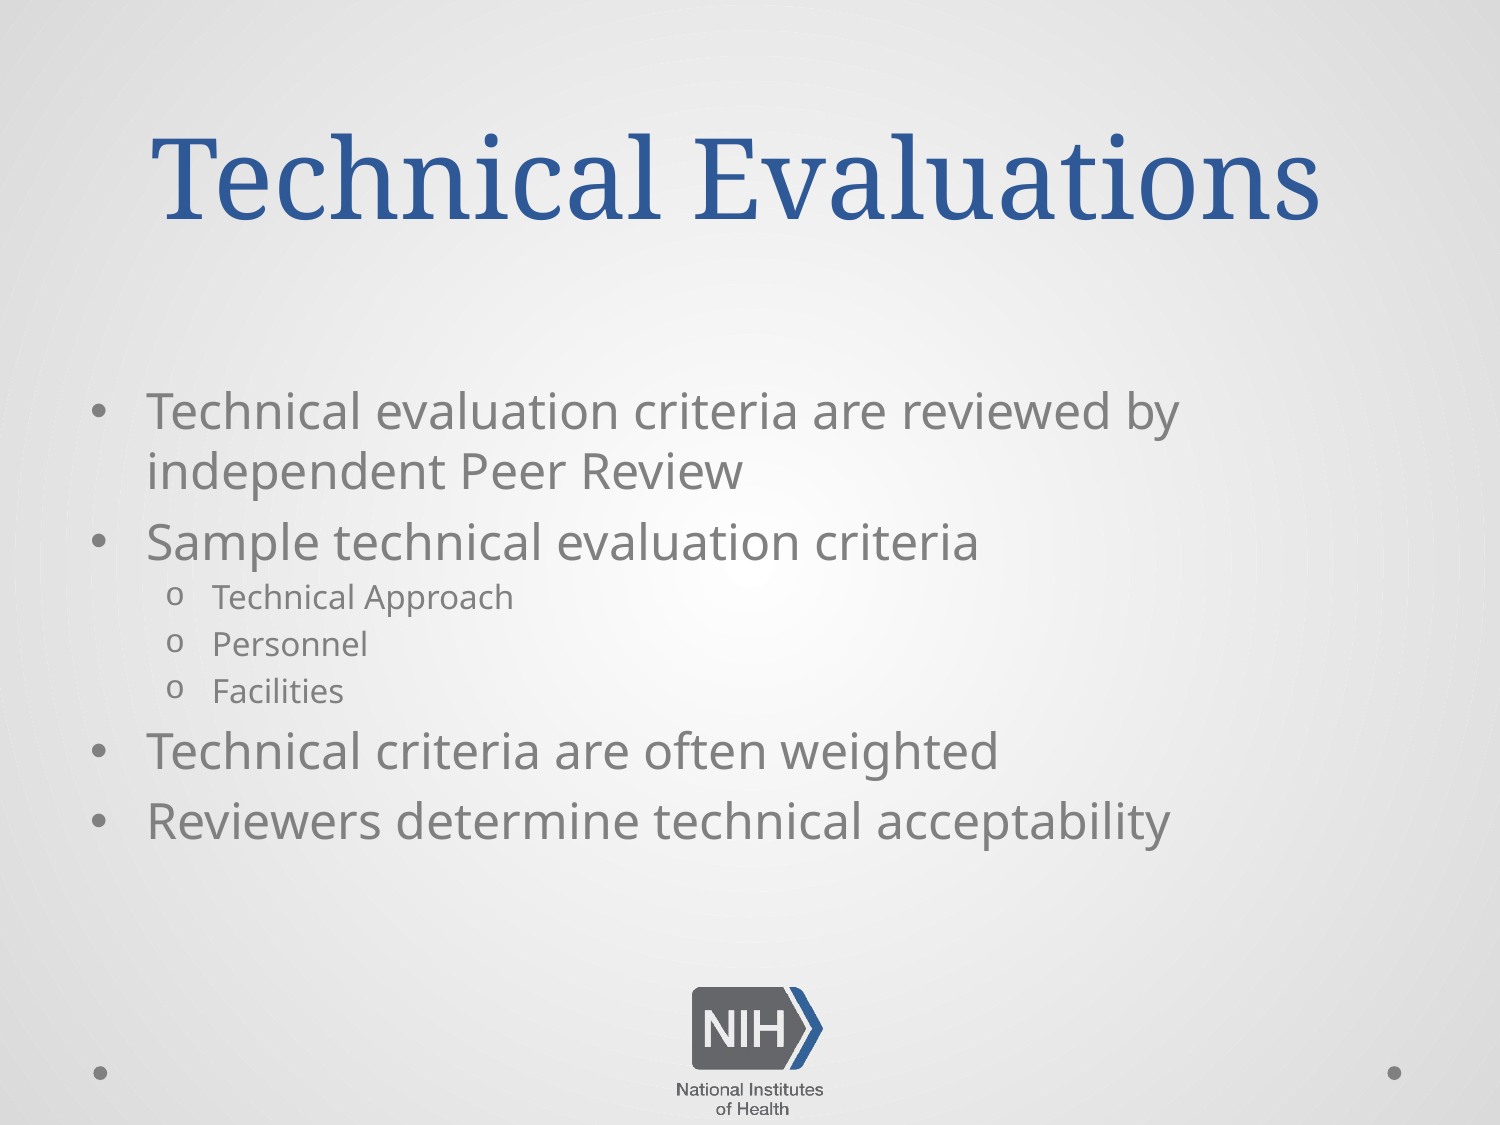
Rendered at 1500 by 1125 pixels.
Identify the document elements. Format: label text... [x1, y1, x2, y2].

title Technical Evaluations [62, 62, 1413, 250]
list Technical evaluation criteria are reviewed by independent Peer Review Sample technical evaluation criteria Technical Approach Personnel Facilities Technical criteria are often weighted Reviewers determine technical acceptability [75, 372, 1425, 1115]
picture [677, 987, 823, 1116]
